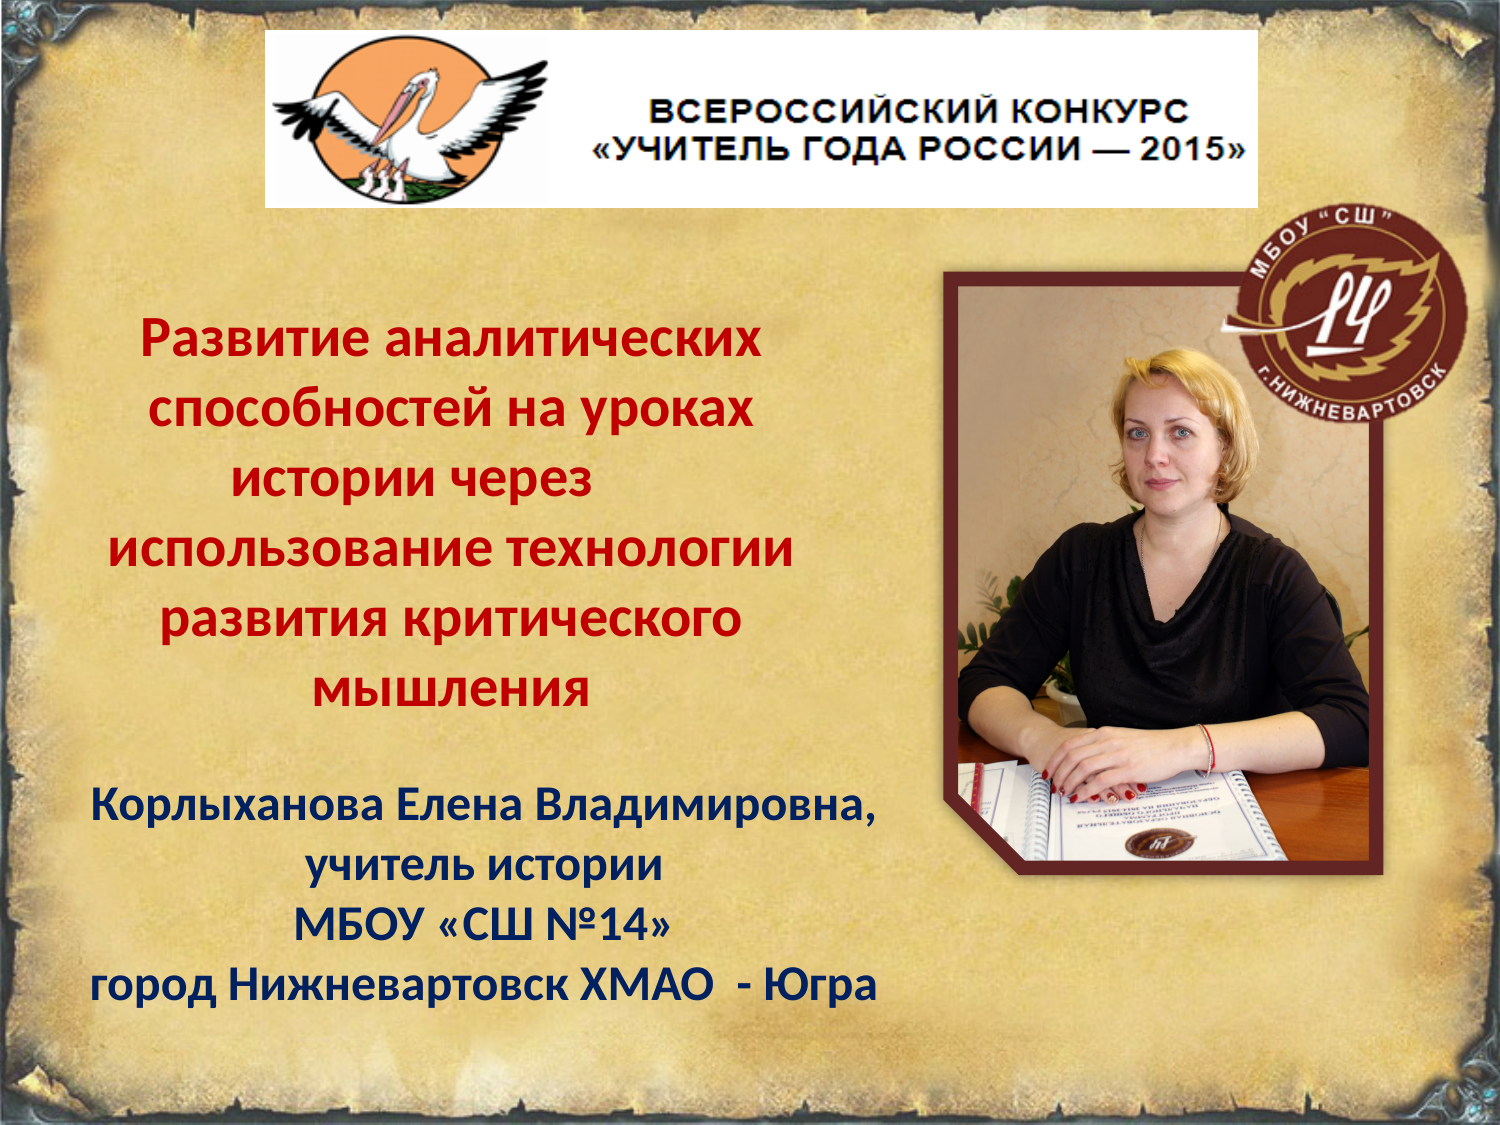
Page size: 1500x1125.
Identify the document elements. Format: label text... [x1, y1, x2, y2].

text_box Развитие аналитических способностей на уроках истории через использование технологии развития критического мышления [76, 290, 827, 726]
text_box Корлыханова Елена Владимировна, учитель истории МБОУ «СШ №14» город Нижневартовск ХМАО - Югра [53, 763, 916, 1018]
picture [265, 30, 1479, 869]
